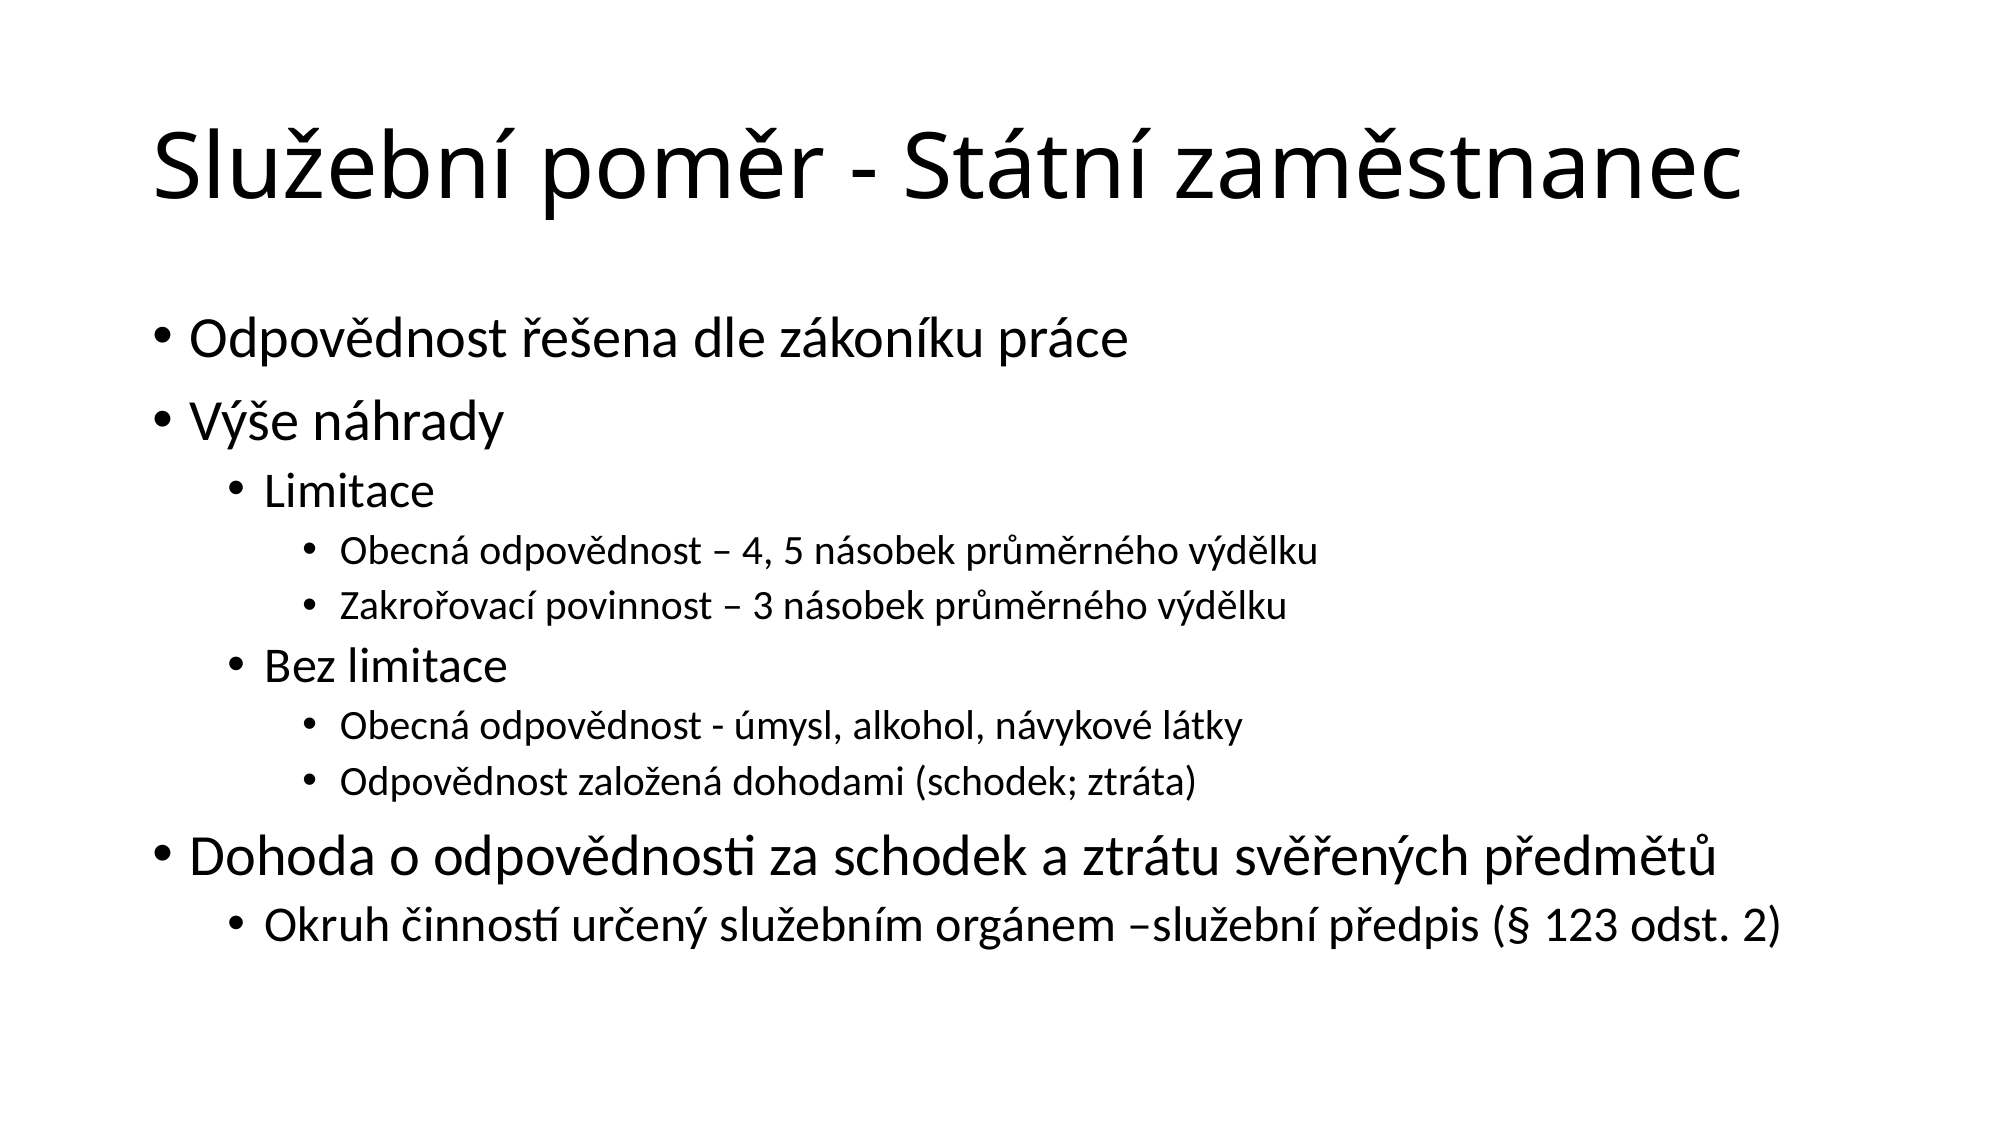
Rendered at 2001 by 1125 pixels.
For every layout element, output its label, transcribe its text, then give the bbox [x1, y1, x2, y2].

title Služební poměr - Státní zaměstnanec [137, 59, 1863, 278]
list Odpovědnost řešena dle zákoníku práce Výše náhrady Limitace Obecná odpovědnost – 4, 5 násobek průměrného výdělku Zakrořovací povinnost – 3 násobek průměrného výdělku Bez limitace Obecná odpovědnost - úmysl, alkohol, návykové látky Odpovědnost založená dohodami (schodek; ztráta) Dohoda o odpovědnosti za schodek a ztrátu svěřených předmětů Okruh činností určený služebním orgánem –služební předpis (§ 123 odst. 2) [137, 299, 1863, 1014]
